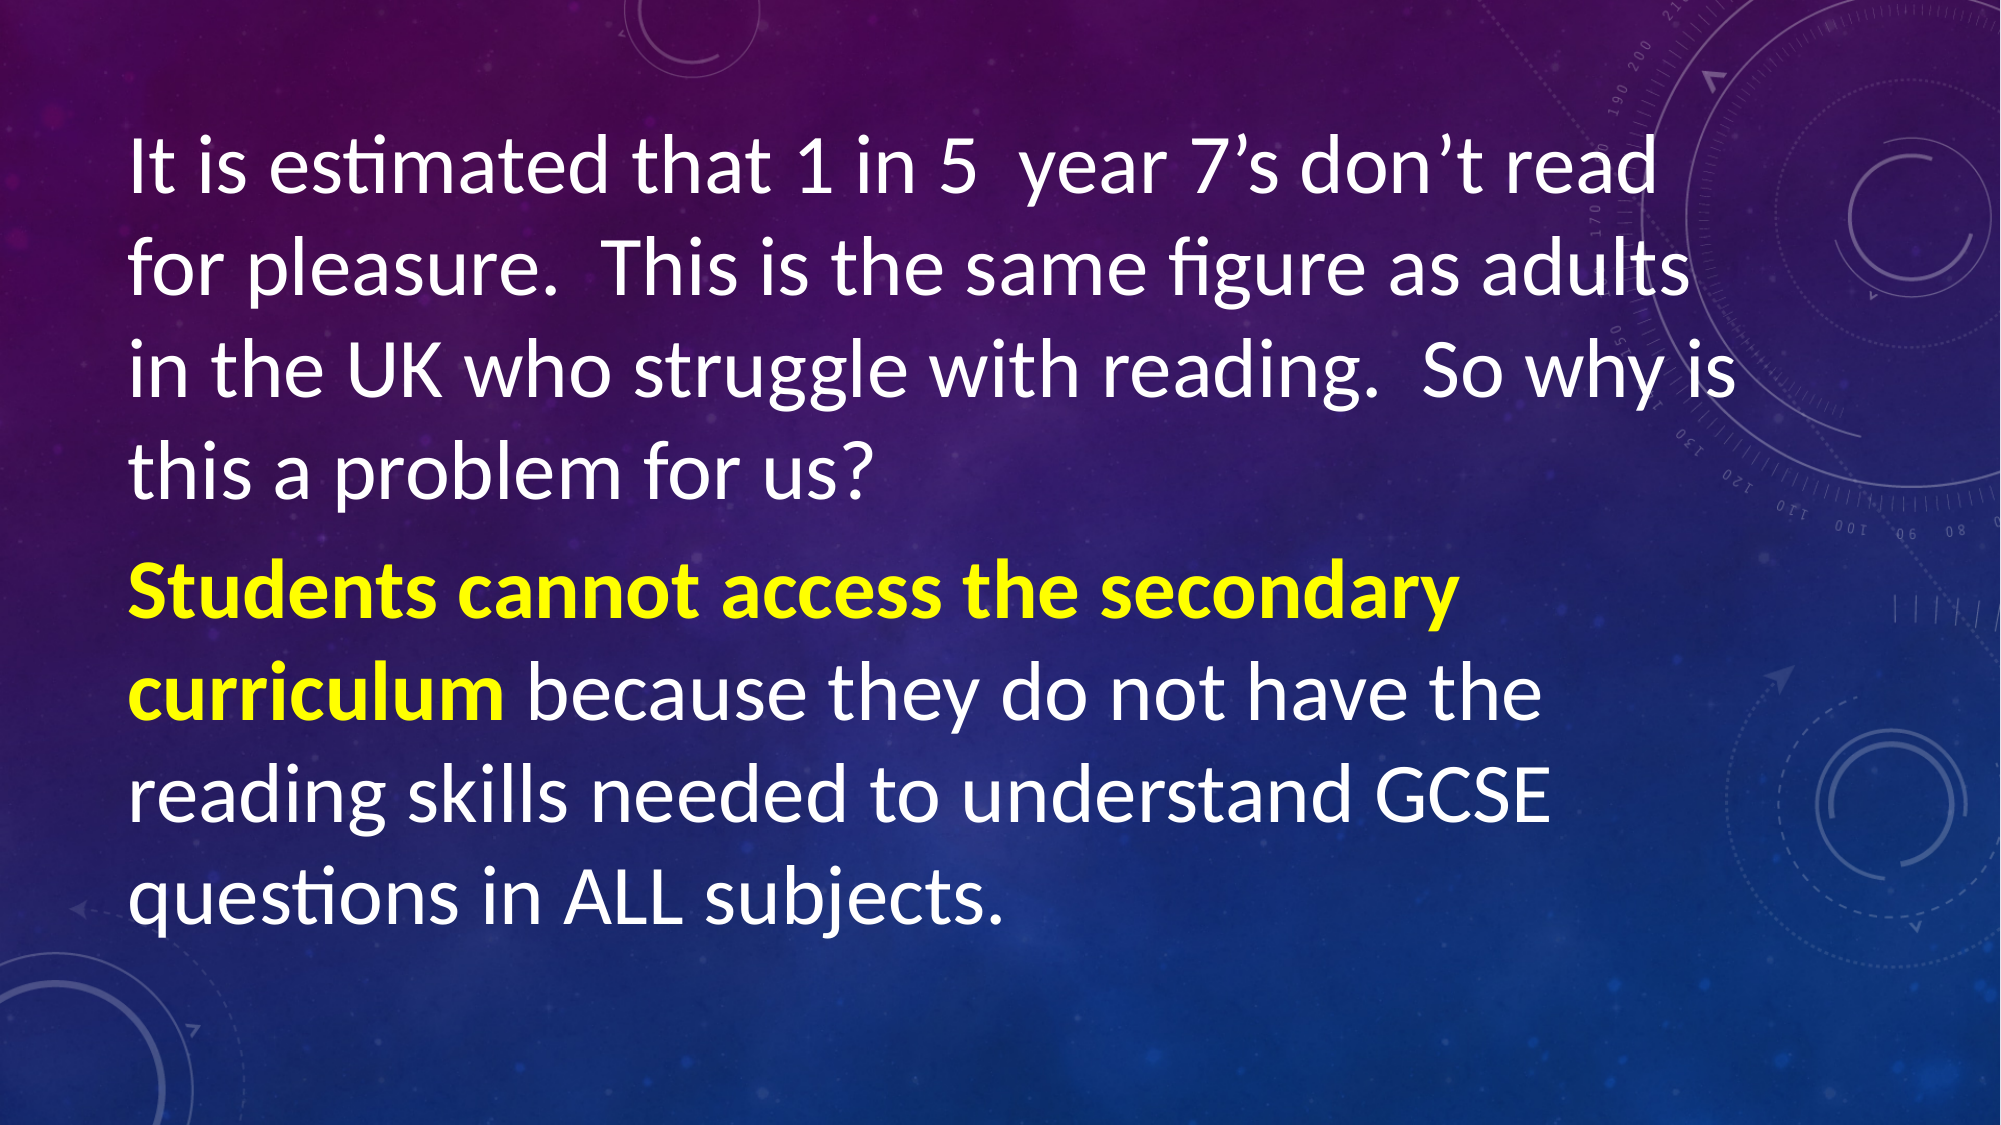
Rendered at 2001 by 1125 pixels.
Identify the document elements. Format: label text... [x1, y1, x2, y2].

list It is estimated that 1 in 5 year 7’s don’t read for pleasure. This is the same figure as adults in the UK who struggle with reading. So why is this a problem for us? Students cannot access the secondary curriculum because they do not have the reading skills needed to understand GCSE questions in ALL subjects. [112, 99, 1775, 950]
picture [0, 0, 2001, 1125]
